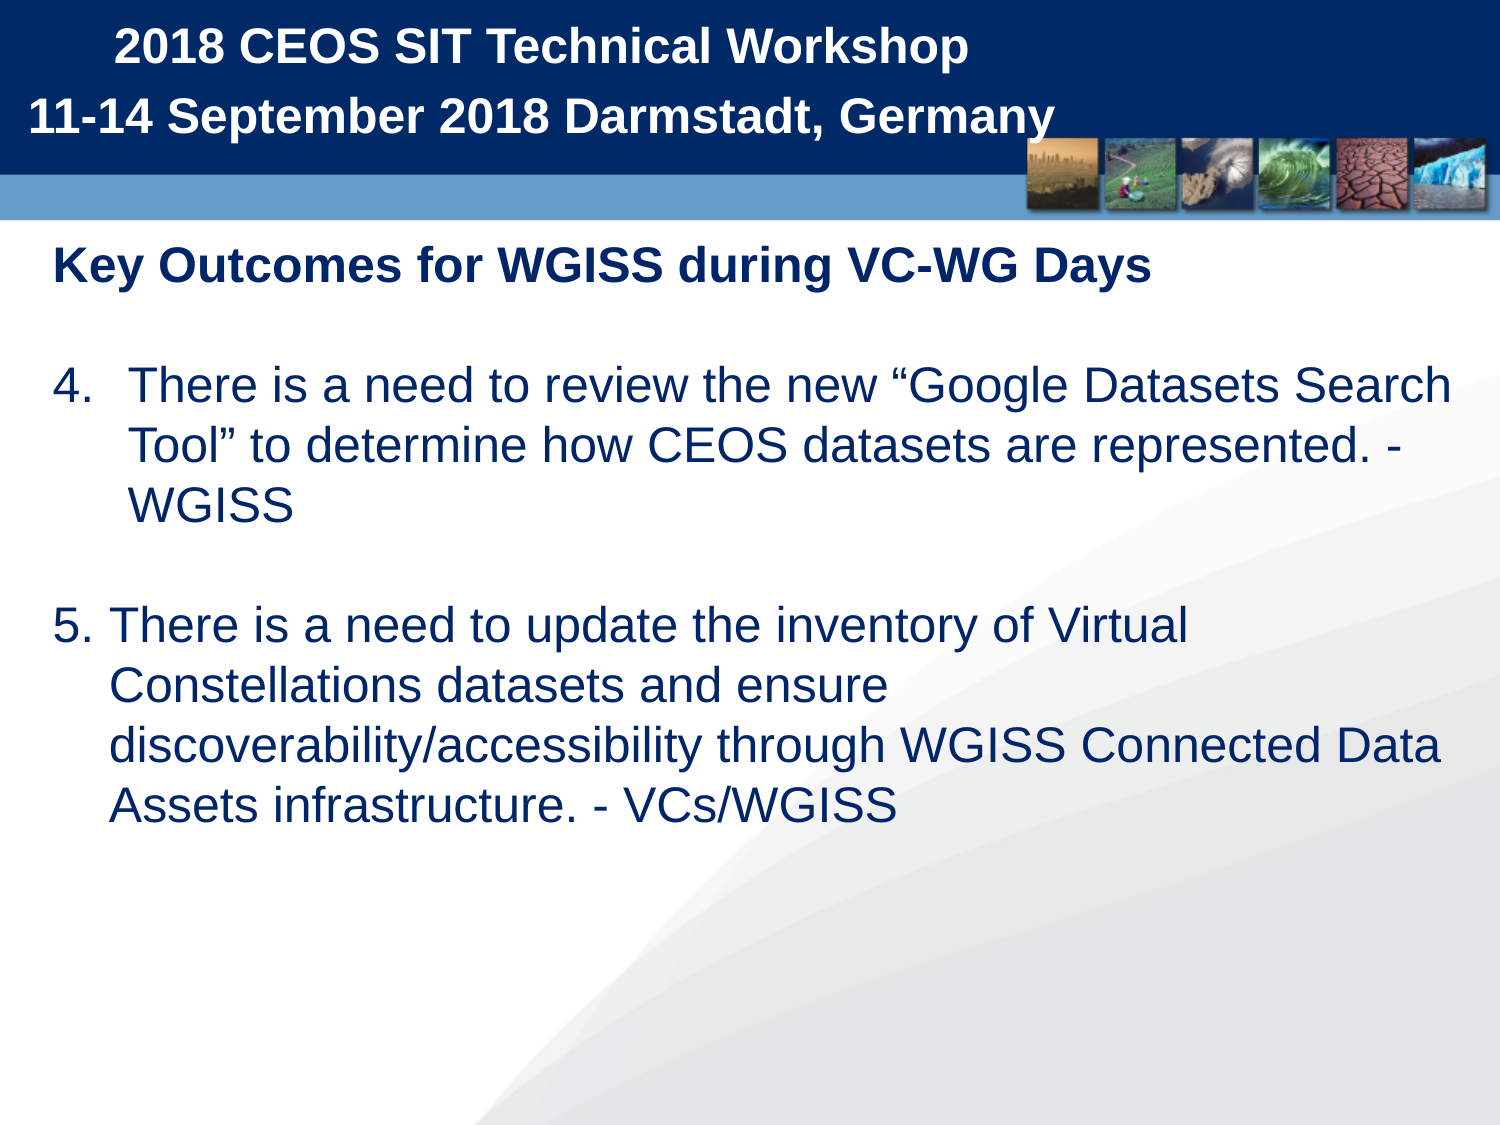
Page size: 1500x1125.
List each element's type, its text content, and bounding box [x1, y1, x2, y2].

picture [0, 0, 1500, 1125]
text_box Key Outcomes for WGISS during VC-WG Days There is a need to review the new “Google Datasets Search Tool” to determine how CEOS datasets are represented. - WGISS There is a need to update the inventory of Virtual Constellations datasets and ensure discoverability/accessibility through WGISS Connected Data Assets infrastructure. - VCs/WGISS [37, 225, 1471, 841]
list 2018 CEOS SIT Technical Workshop 11-14 September 2018 Darmstadt, Germany [0, 5, 1085, 94]
